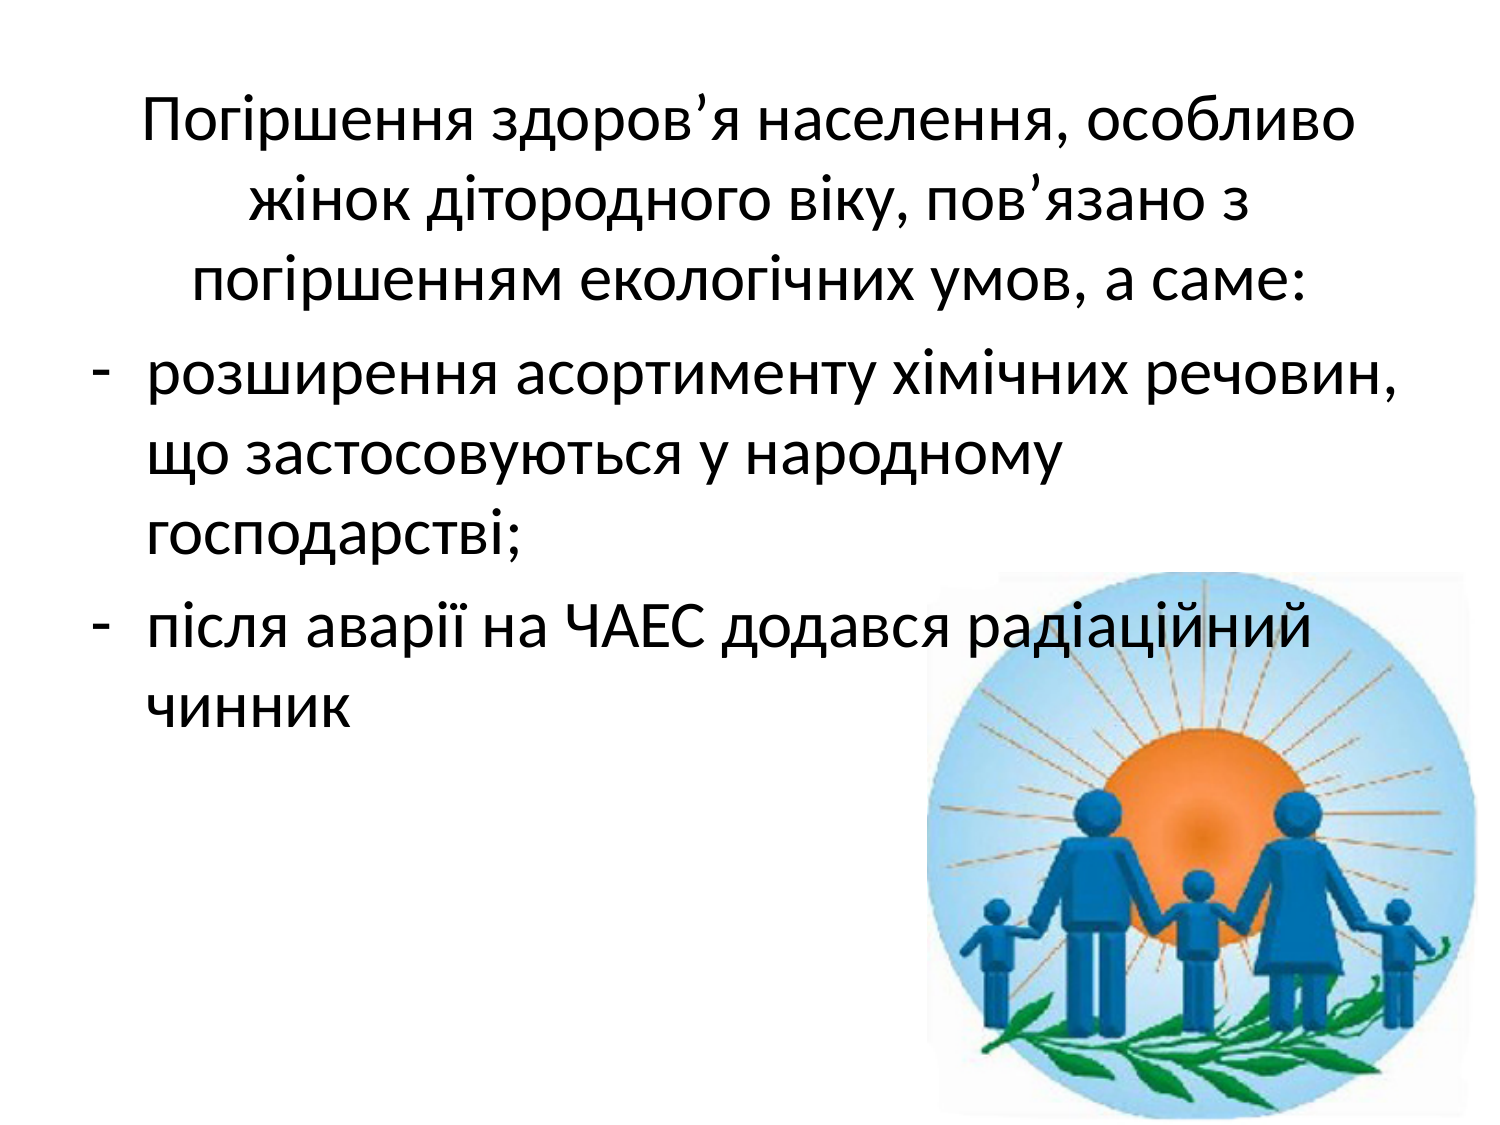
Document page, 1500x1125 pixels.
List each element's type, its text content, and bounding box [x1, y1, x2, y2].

list Погіршення здоров’я населення, особливо жінок дітородного віку, пов’язано з погіршенням екологічних умов, а саме: розширення асортименту хімічних речовин, що застосовуються у народному господарстві; після аварії на ЧАЕС додався радіаційний чинник [75, 66, 1425, 1005]
picture [926, 572, 1480, 1125]
